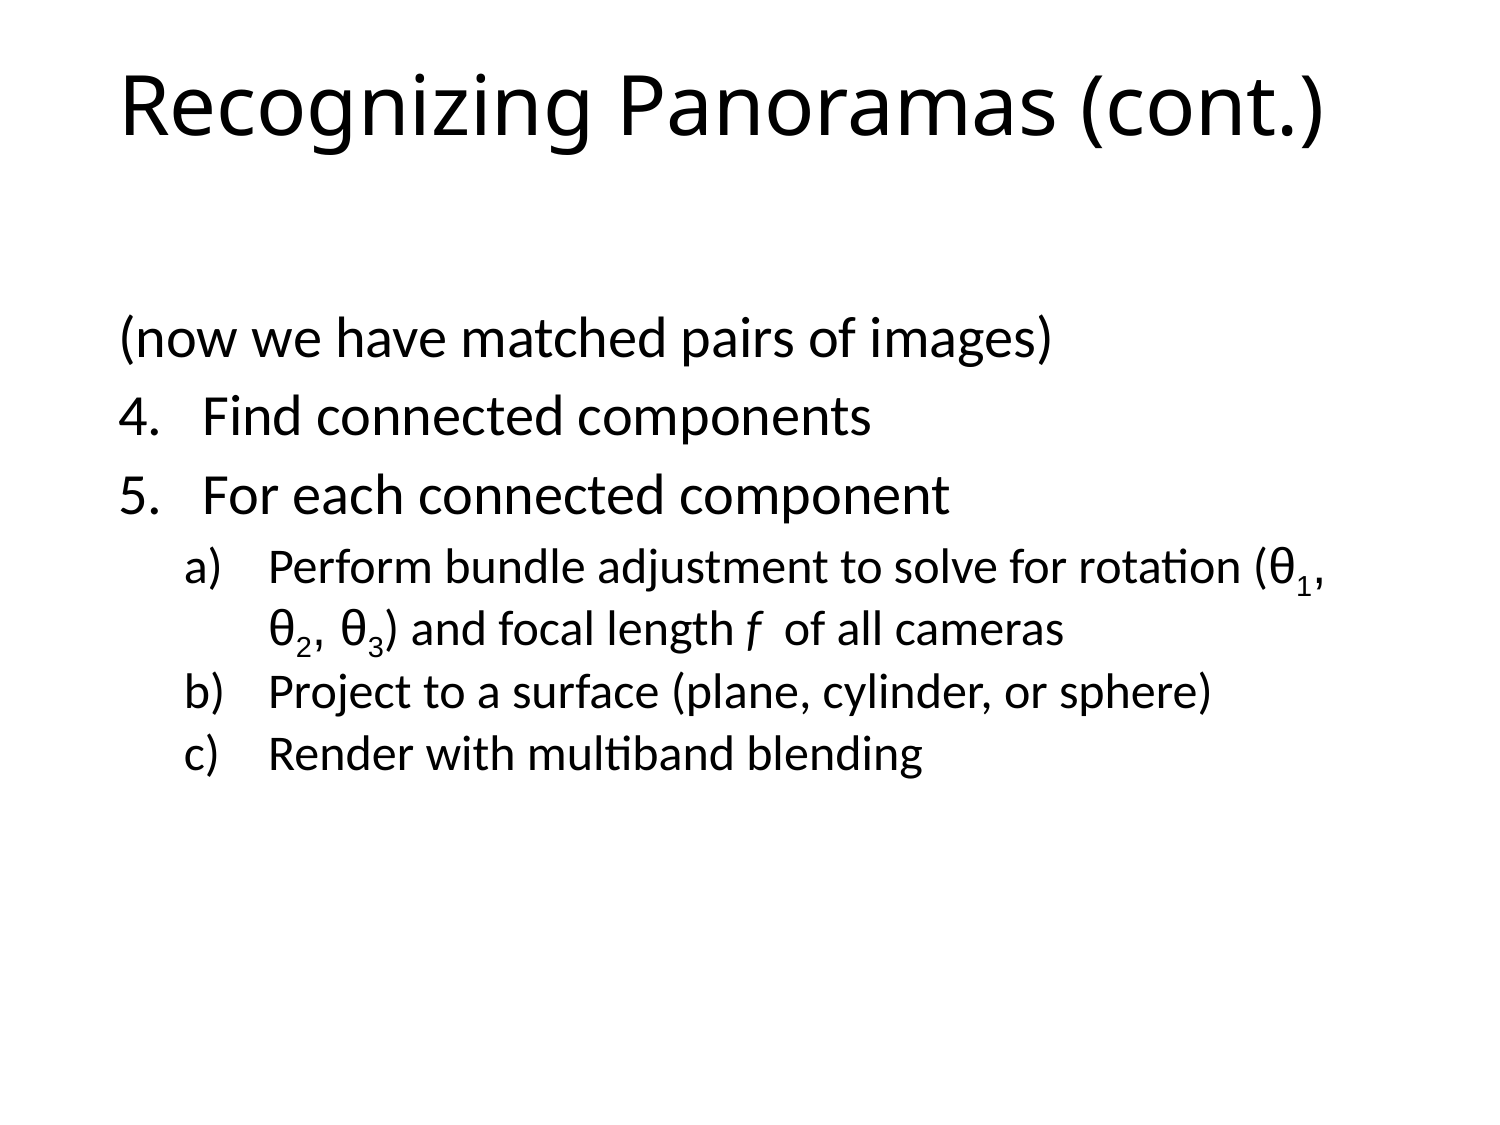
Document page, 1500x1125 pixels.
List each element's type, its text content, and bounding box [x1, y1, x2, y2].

title Recognizing Panoramas (cont.) [103, 0, 1397, 218]
list (now we have matched pairs of images) Find connected components For each connected component Perform bundle adjustment to solve for rotation (θ1, θ2, θ3) and focal length f of all cameras Project to a surface (plane, cylinder, or sphere) Render with multiband blending [103, 299, 1397, 1014]
